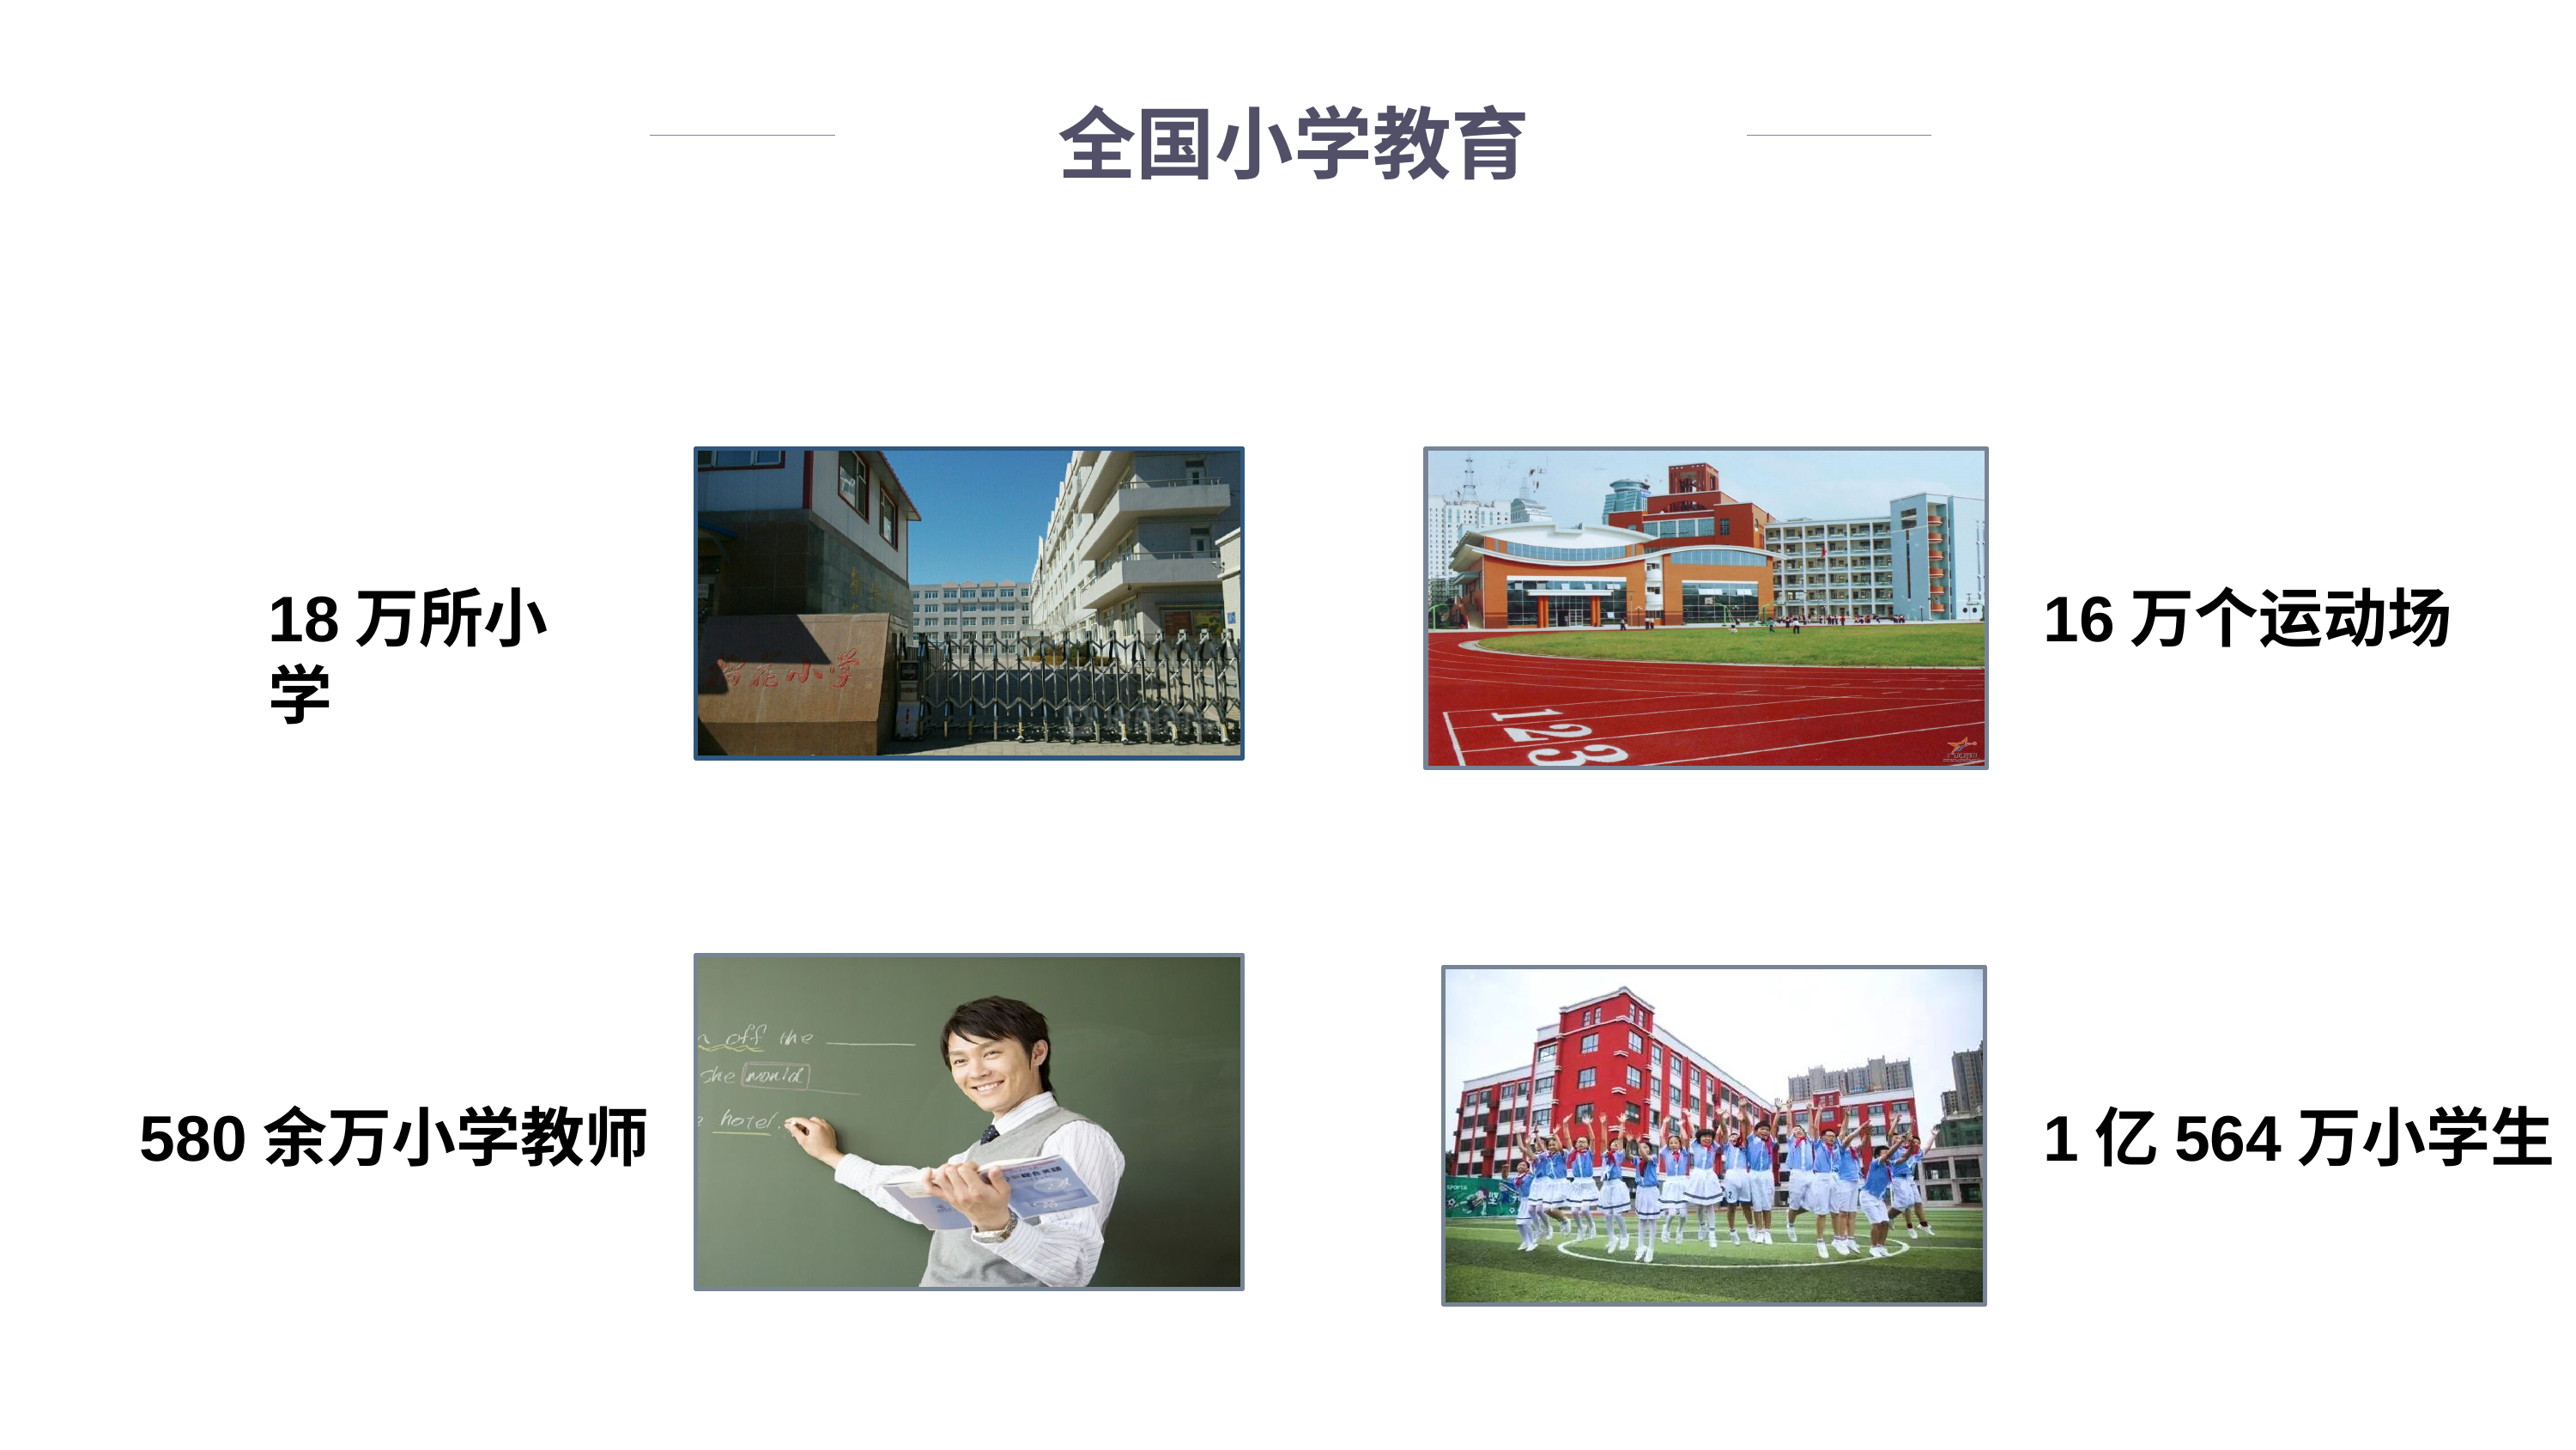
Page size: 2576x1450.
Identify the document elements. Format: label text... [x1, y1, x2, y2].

text_box 全国小学教育 [852, 88, 1737, 134]
picture [1427, 450, 1985, 767]
picture [697, 956, 1241, 1288]
text_box 18万所小学 [255, 570, 621, 738]
picture [697, 450, 1241, 756]
text_box 16万个运动场 [2030, 570, 2482, 661]
text_box 580余万小学教师 [127, 1090, 693, 1180]
text_box 全国小学教育 [852, 143, 1737, 195]
text_box 1亿564万小学生 [2030, 1090, 2576, 1180]
picture [1445, 968, 1984, 1303]
